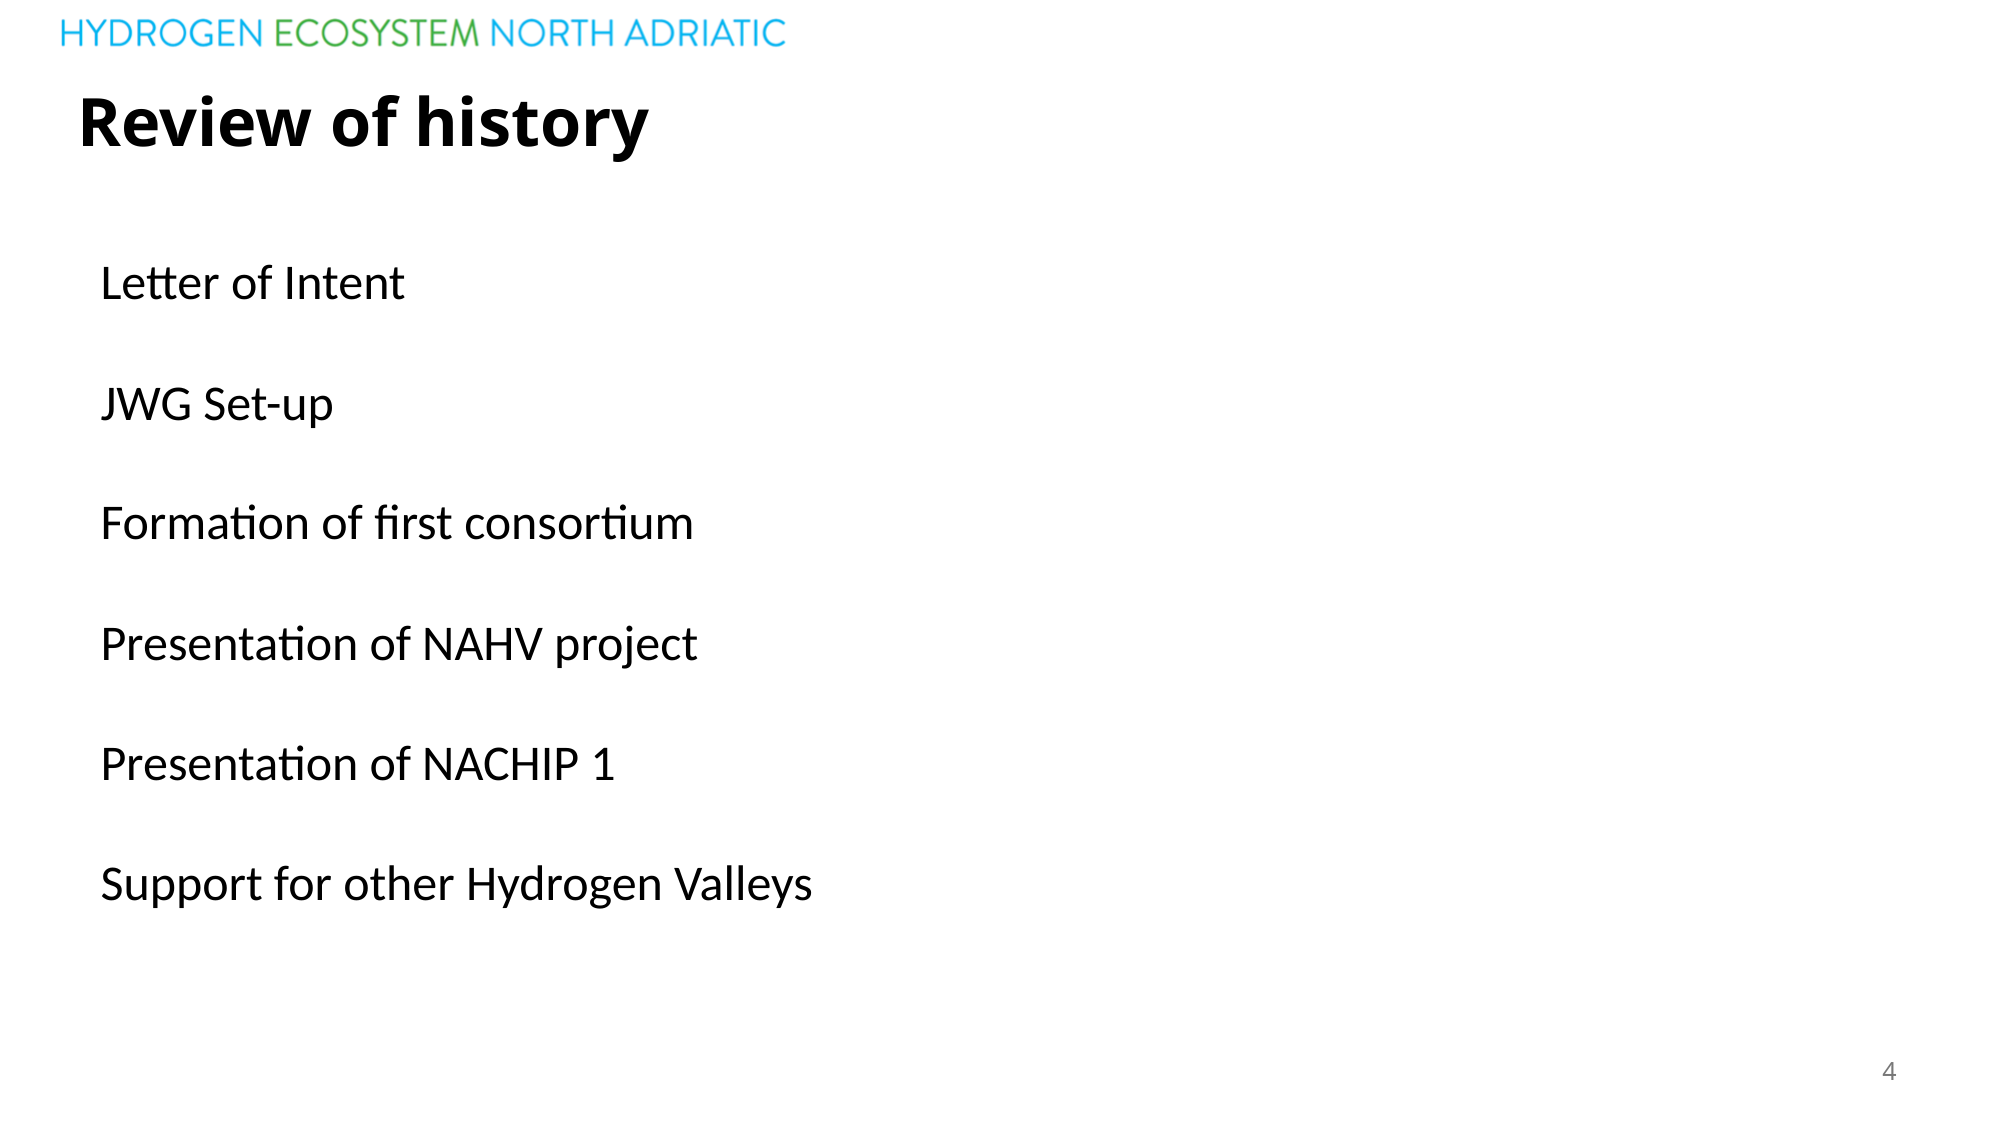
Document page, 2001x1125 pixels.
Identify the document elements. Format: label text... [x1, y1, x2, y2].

title Review of history [62, 49, 1952, 200]
picture [50, 8, 787, 60]
text_box [62, 211, 1914, 926]
text_box Letter of Intent JWG Set-up Formation of first consortium Presentation of NAHV project Presentation of NACHIP 1 Support for other Hydrogen Valleys [85, 242, 1914, 918]
slide_number 4 [1461, 1042, 1912, 1103]
